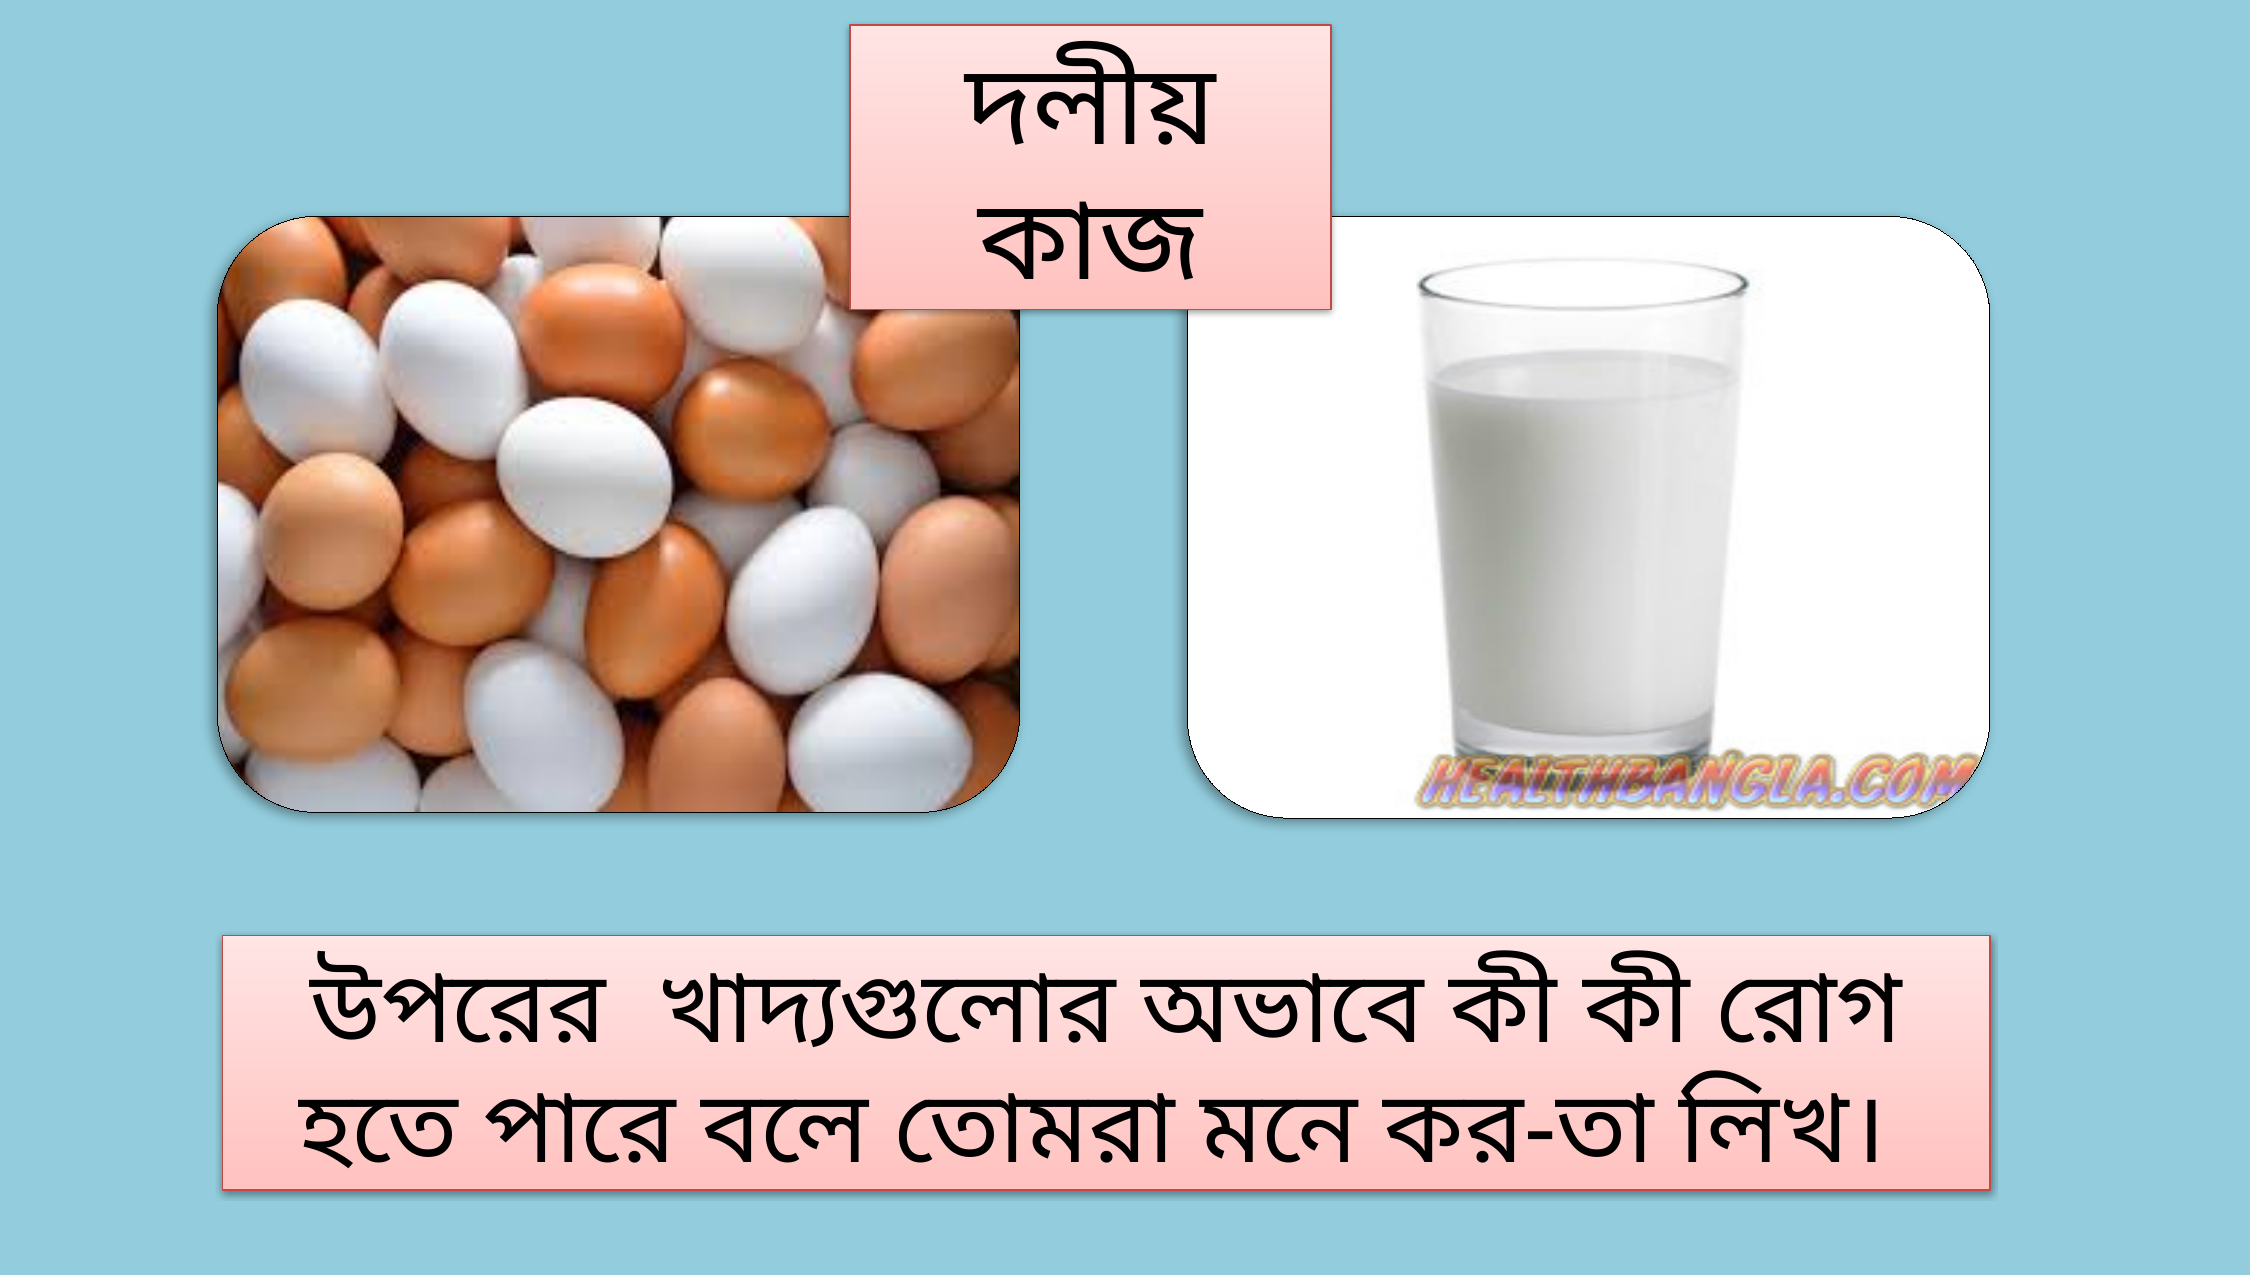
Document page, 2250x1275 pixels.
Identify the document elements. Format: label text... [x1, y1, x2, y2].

picture [1187, 216, 1991, 819]
text_box উপরের খাদ্যগুলোর অভাবে কী কী রোগ হতে পারে বলে তোমরা মনে কর-তা লিখ। [222, 935, 1991, 1191]
text_box দলীয় কাজ [849, 24, 1332, 310]
picture [216, 216, 1020, 813]
